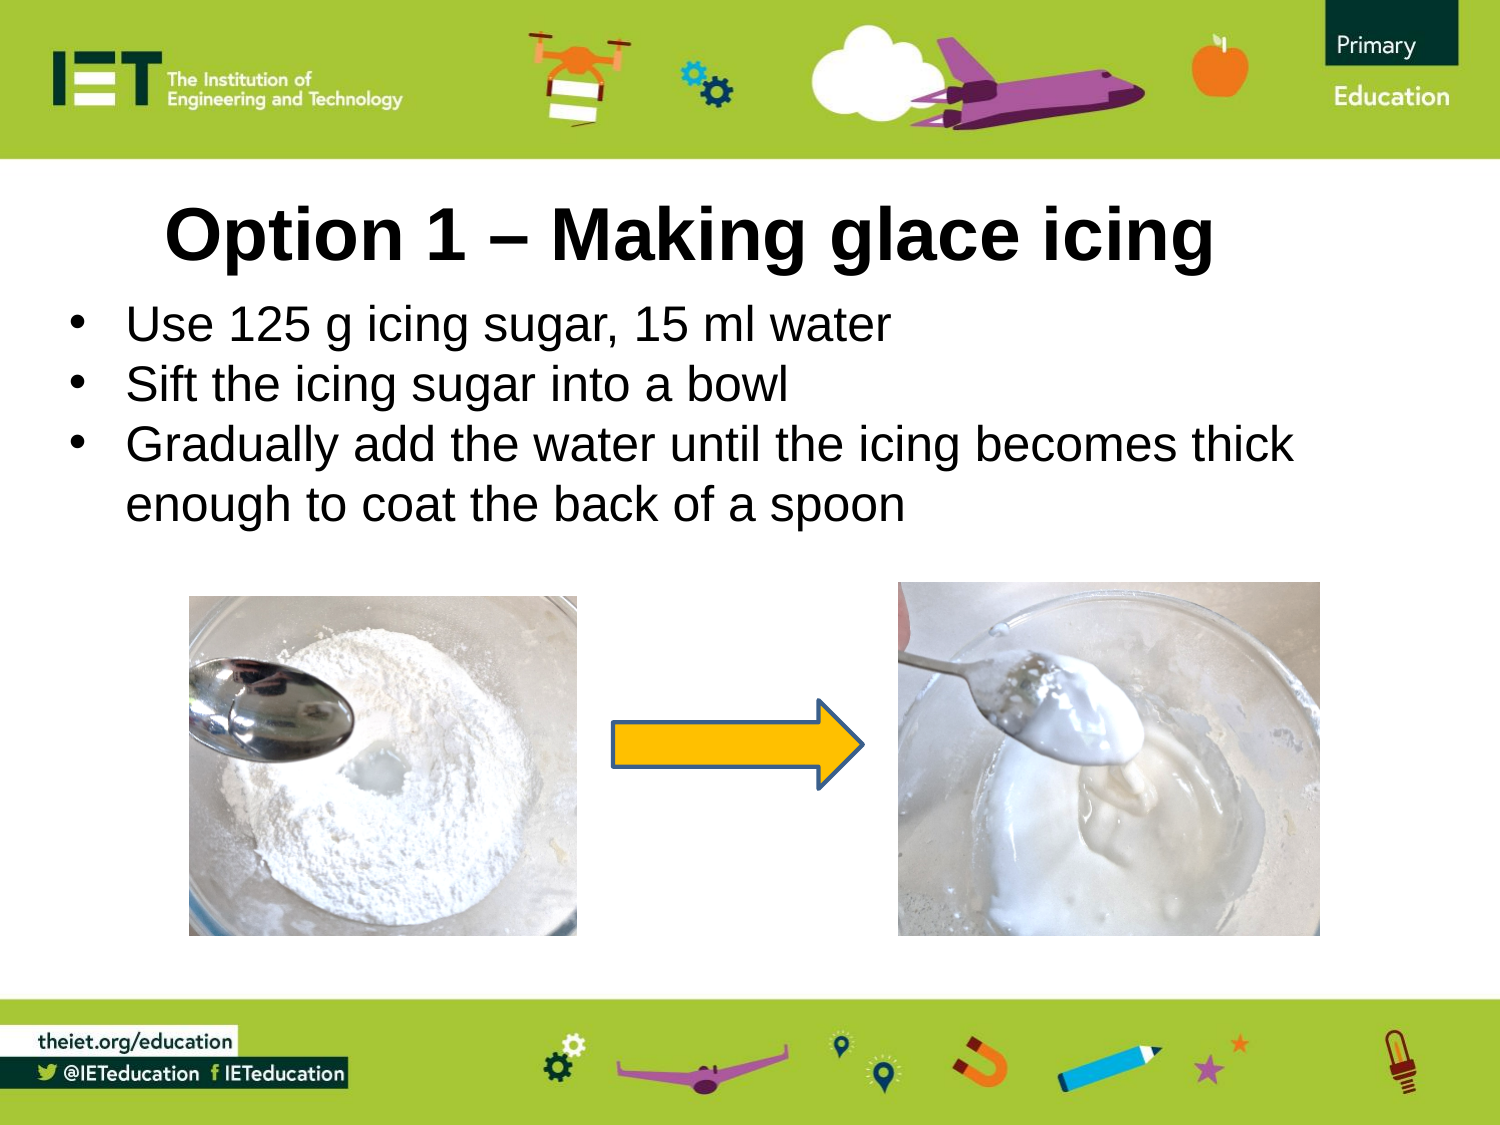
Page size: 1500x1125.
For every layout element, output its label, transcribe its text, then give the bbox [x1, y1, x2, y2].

title Option 1 – Making glace icing [54, 172, 1349, 283]
picture [0, 0, 1500, 1125]
text_box Use 125 g icing sugar, 15 ml water Sift the icing sugar into a bowl Gradually add the water until the icing becomes thick enough to coat the back of a spoon [54, 283, 1395, 779]
text_box [610, 698, 865, 791]
